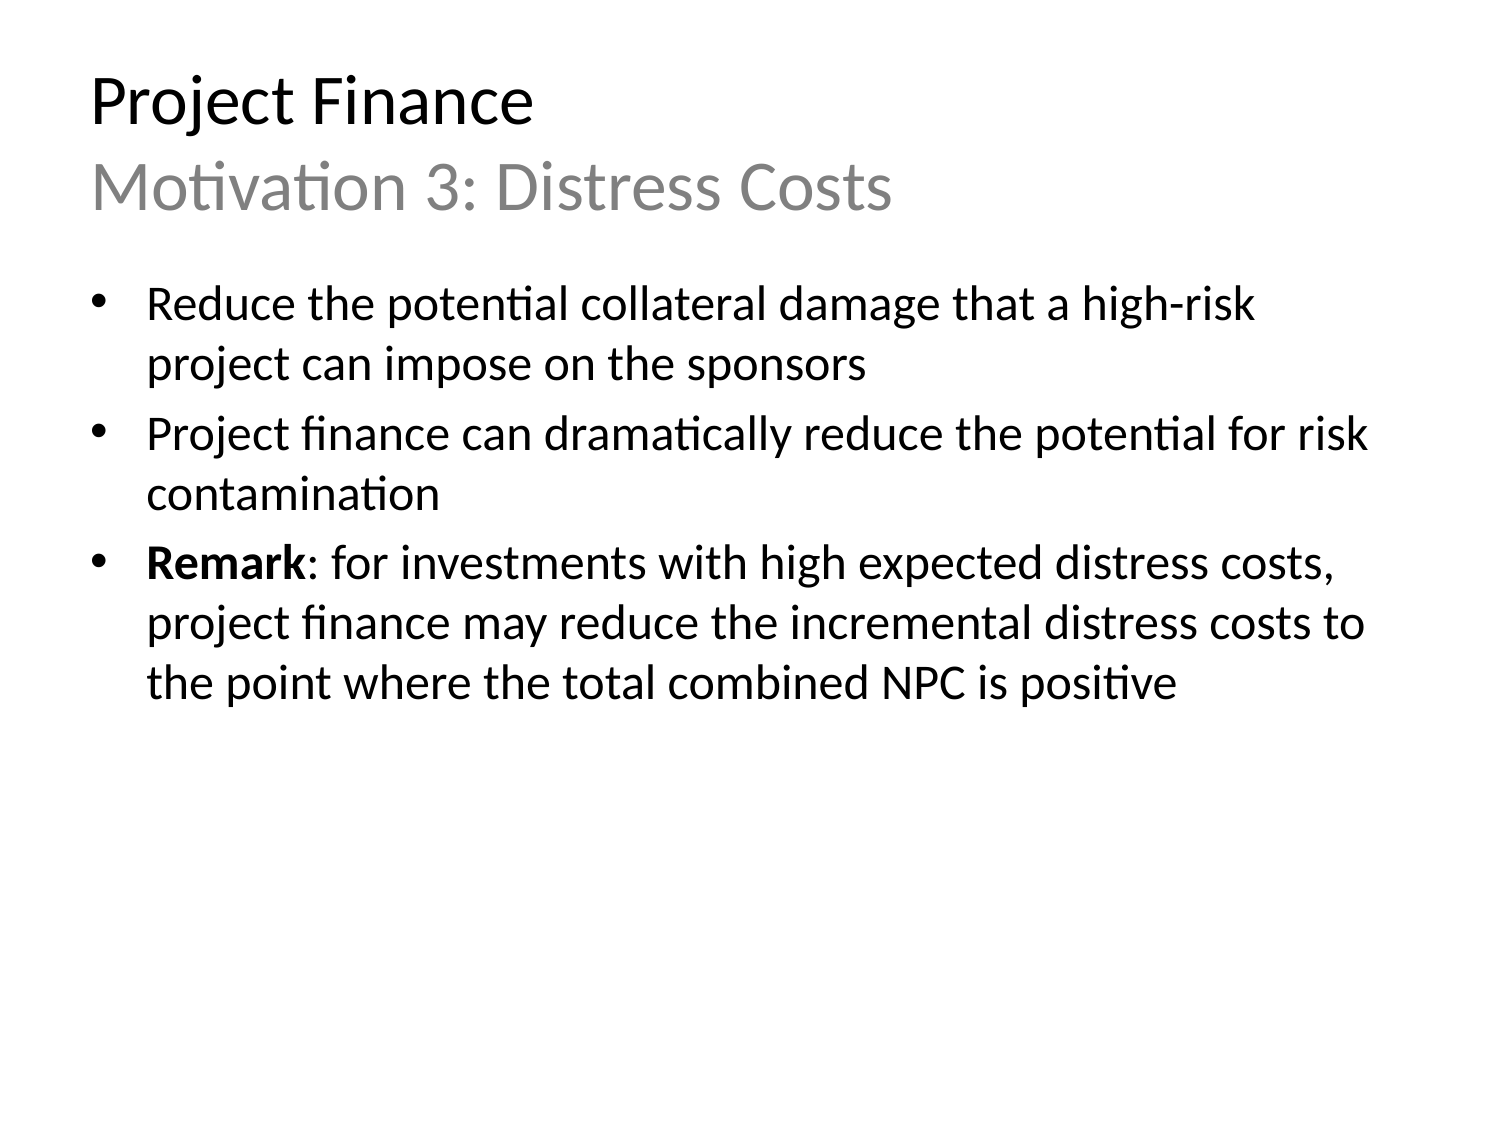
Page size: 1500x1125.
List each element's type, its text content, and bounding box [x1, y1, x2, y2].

title Project Finance Motivation 3: Distress Costs [75, 45, 1425, 233]
list Reduce the potential collateral damage that a high-risk project can impose on the sponsors Project finance can dramatically reduce the potential for risk contamination Remark: for investments with high expected distress costs, project finance may reduce the incremental distress costs to the point where the total combined NPC is positive [75, 262, 1425, 1005]
